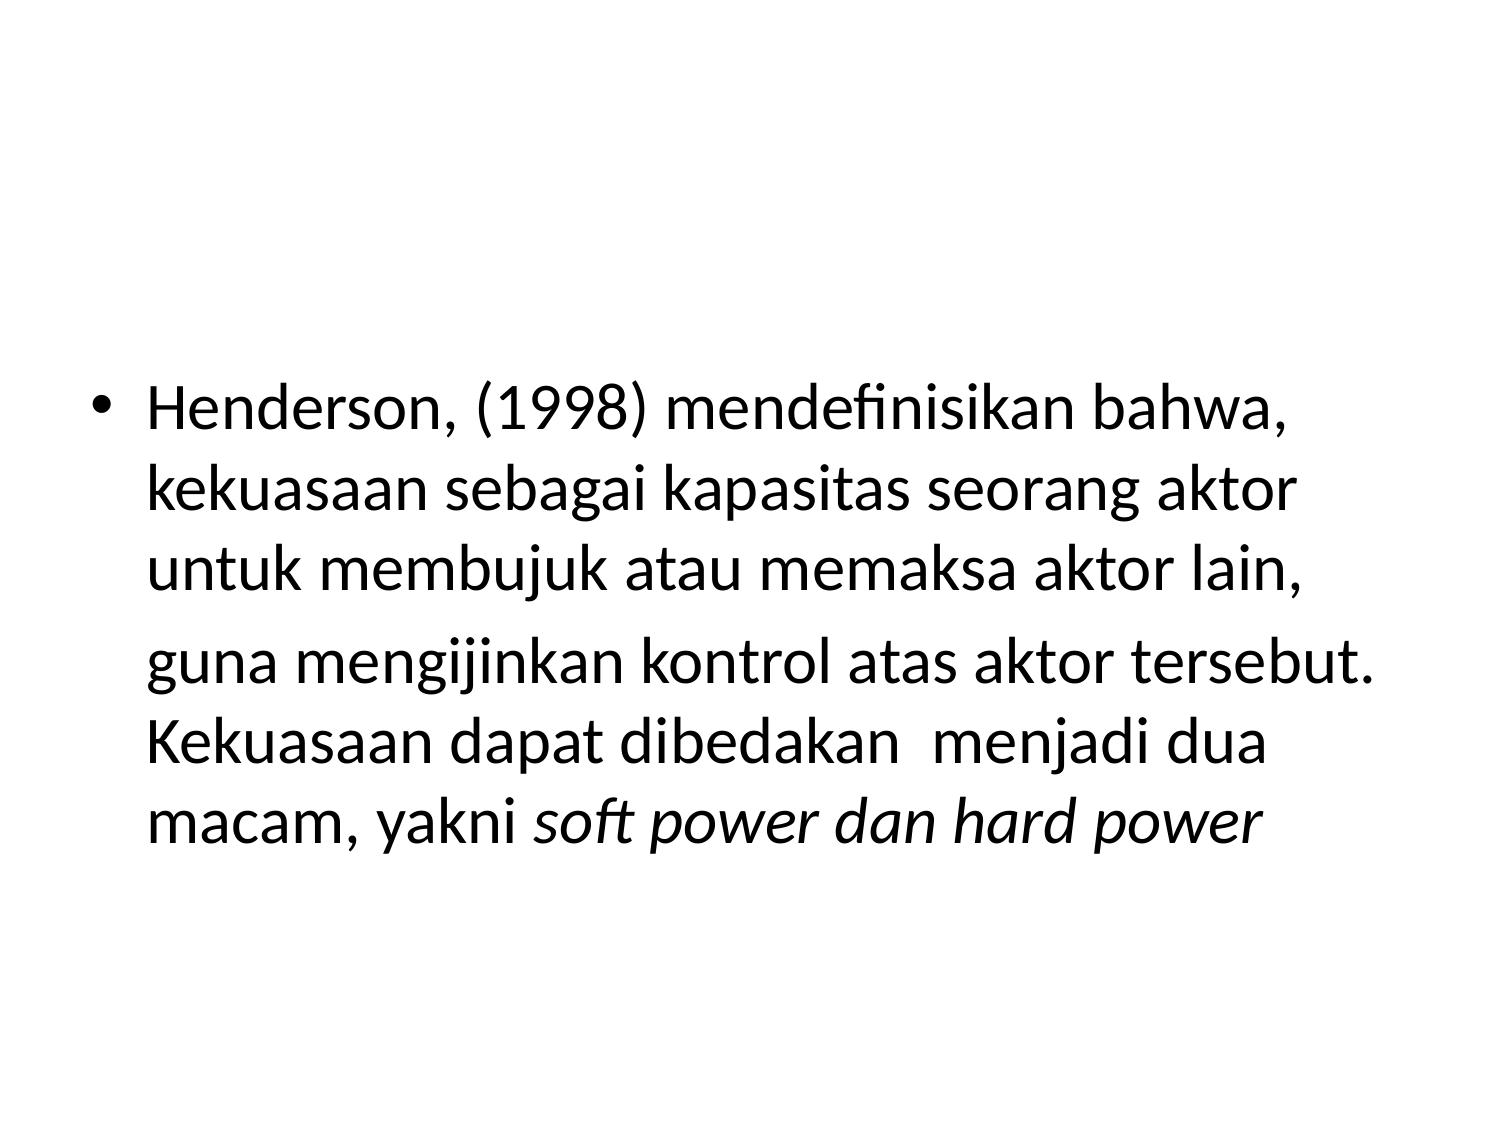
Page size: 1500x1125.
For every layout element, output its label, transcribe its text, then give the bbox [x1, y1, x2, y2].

list Henderson, (1998) mendefinisikan bahwa, kekuasaan sebagai kapasitas seorang aktor untuk membujuk atau memaksa aktor lain, guna mengijinkan kontrol atas aktor tersebut. Kekuasaan dapat dibedakan menjadi dua macam, yakni soft power dan hard power [75, 262, 1425, 1005]
